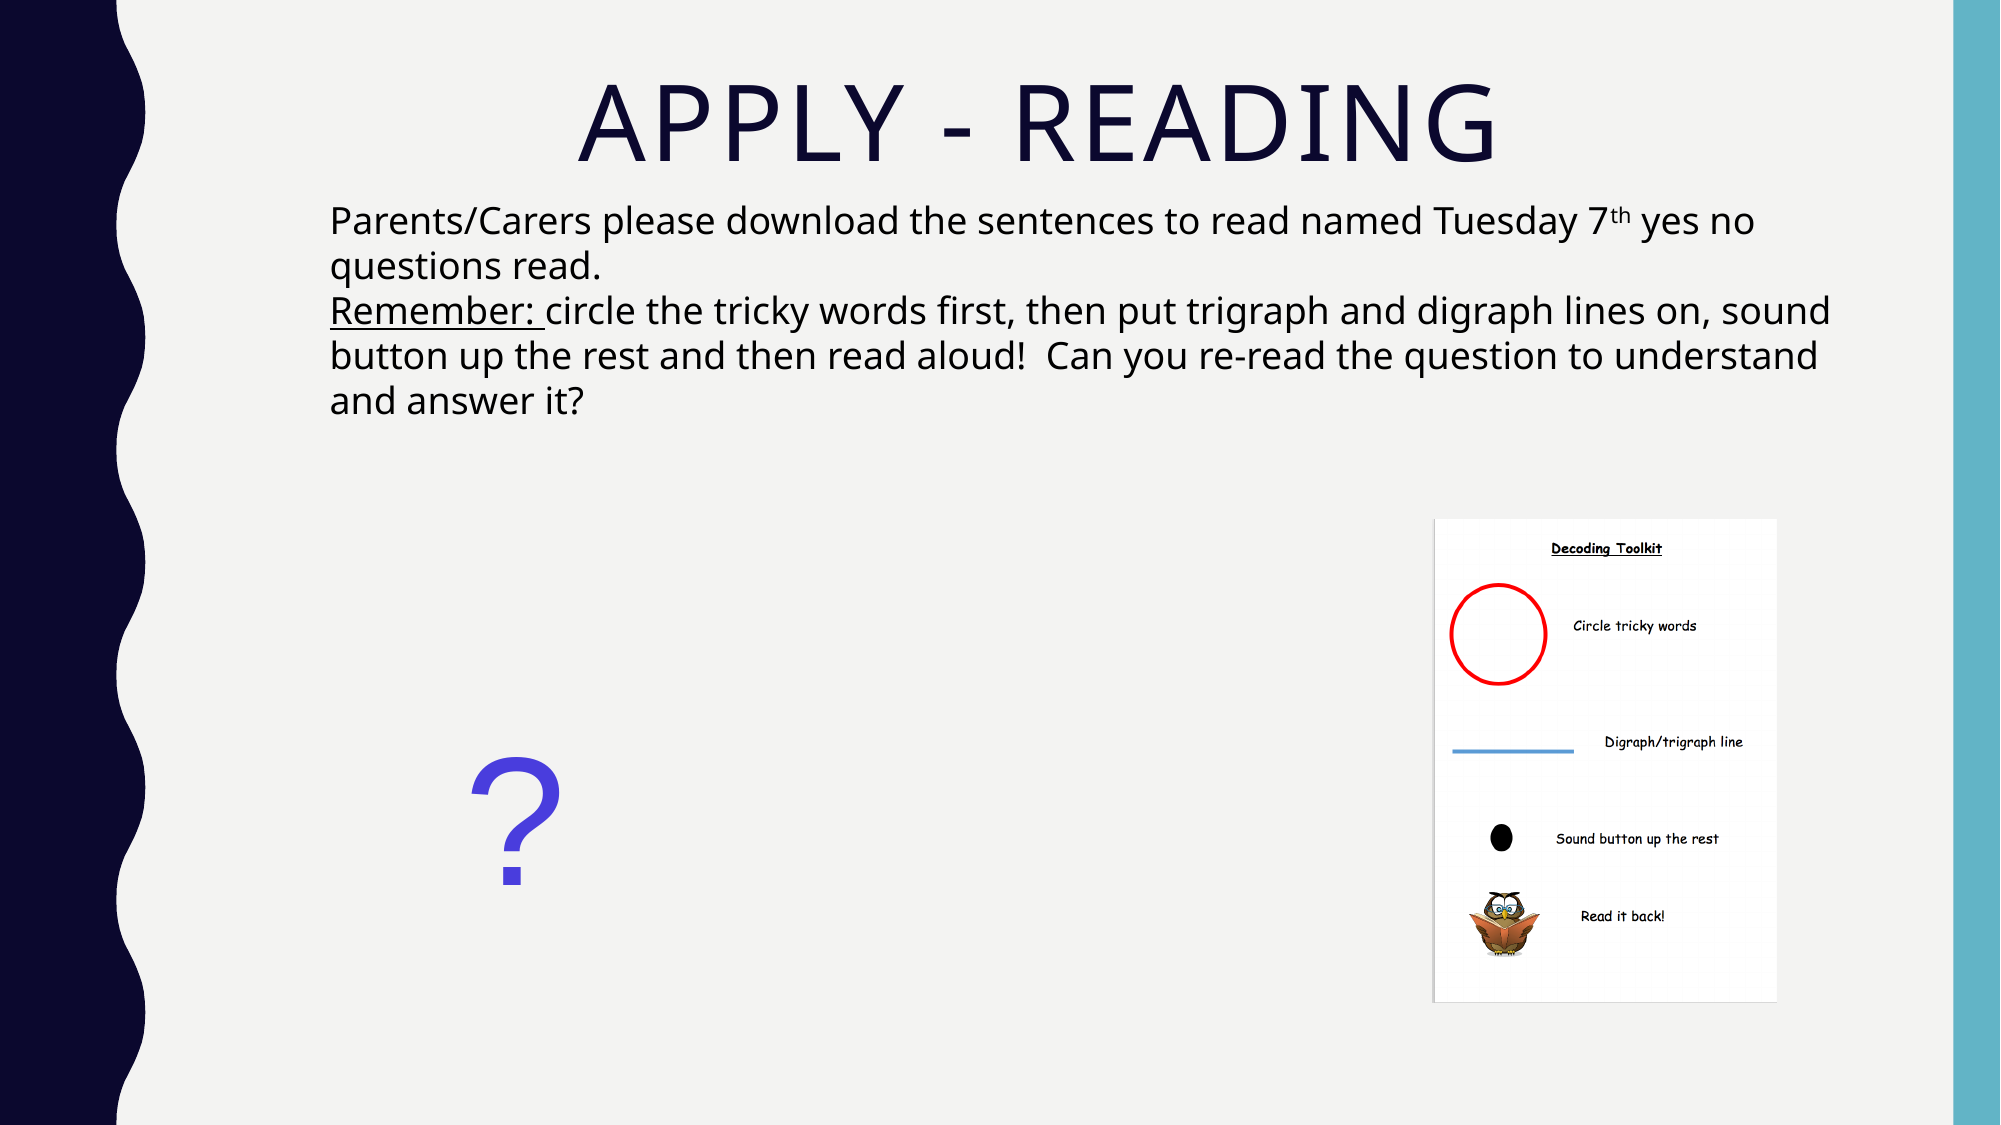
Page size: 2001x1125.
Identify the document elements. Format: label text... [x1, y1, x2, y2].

text_box Parents/Carers please download the sentences to read named Tuesday 7th yes no questions read. Remember: circle the tricky words first, then put trigraph and digraph lines on, sound button up the rest and then read aloud! Can you re-read the question to understand and answer it? [314, 189, 1906, 430]
title apply - reading [205, 62, 1875, 308]
text_box ? [450, 695, 729, 930]
picture [1432, 519, 1777, 1004]
